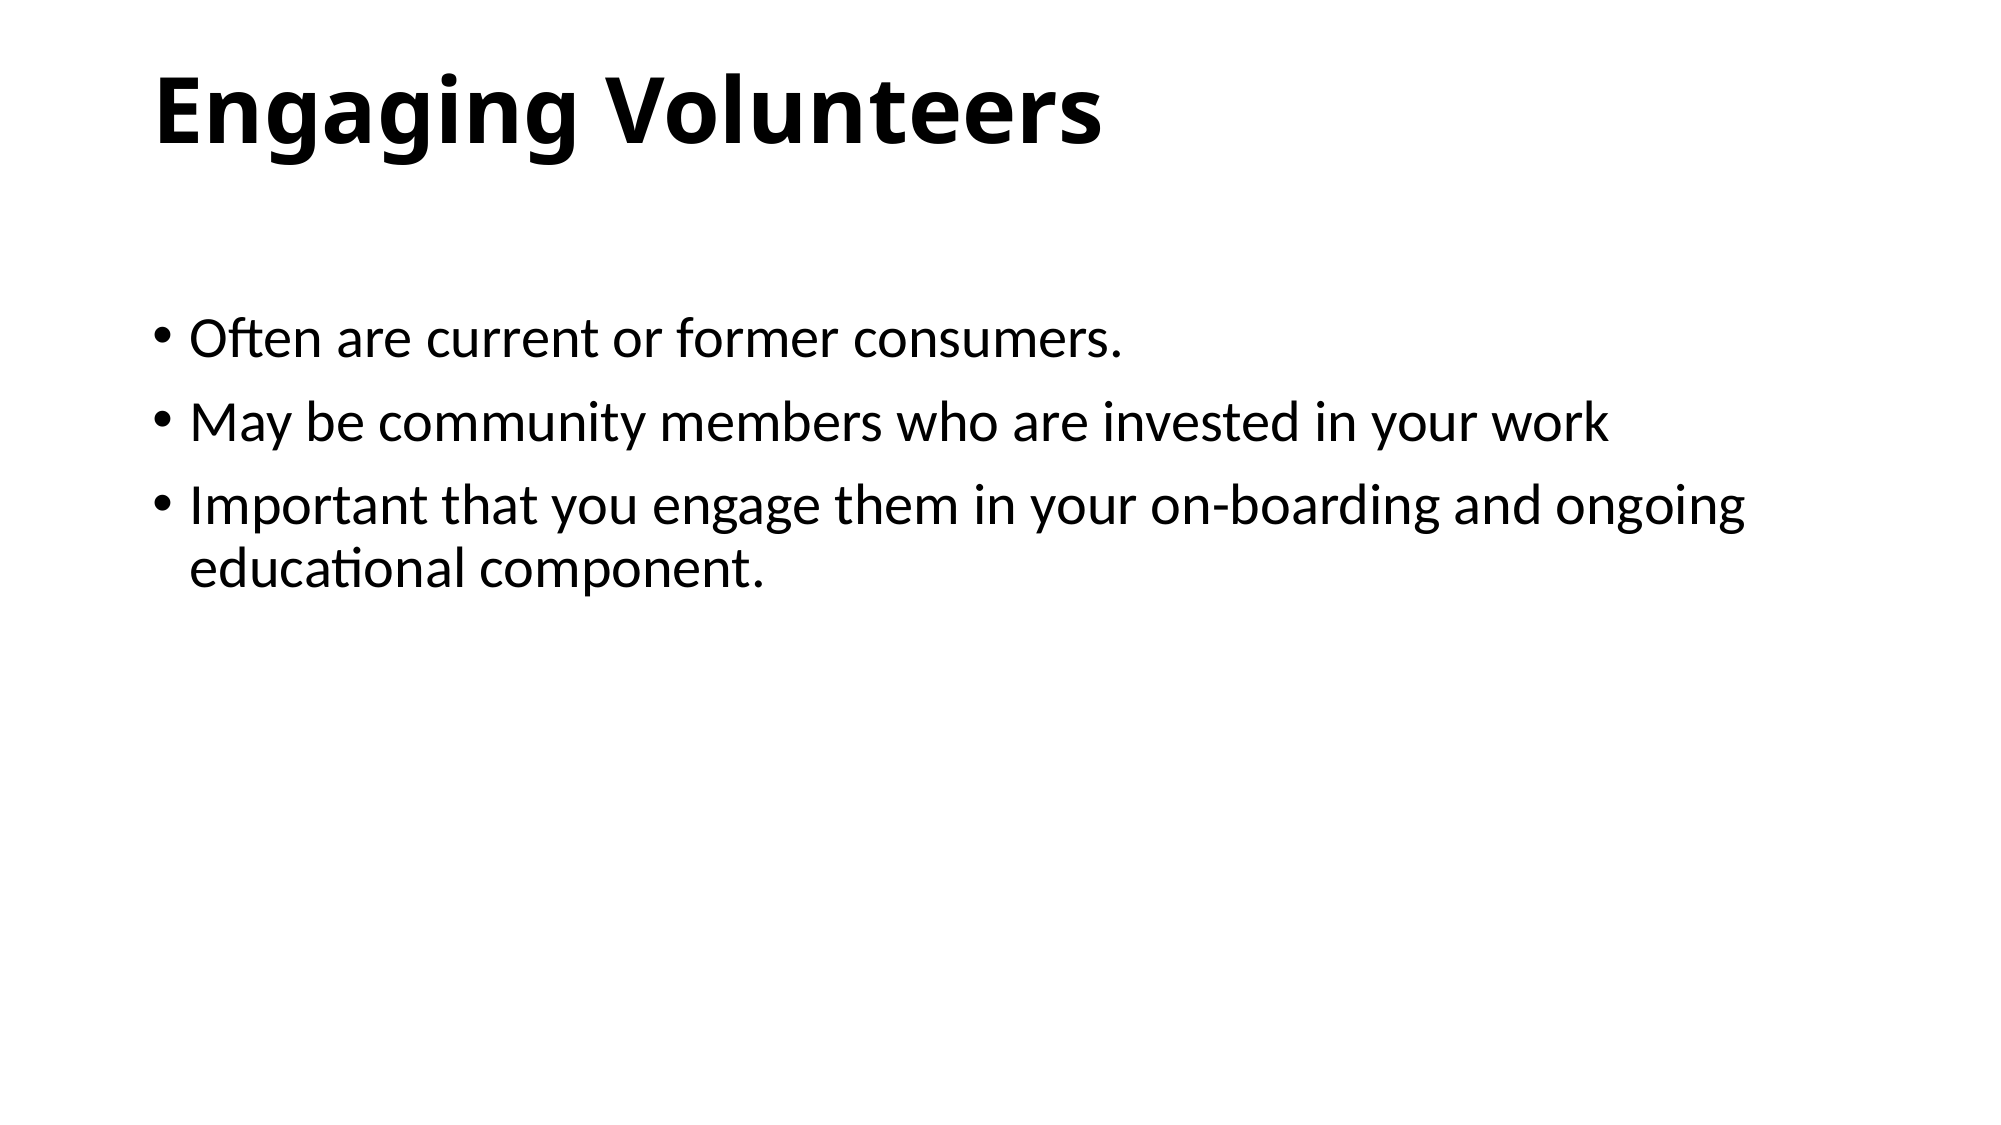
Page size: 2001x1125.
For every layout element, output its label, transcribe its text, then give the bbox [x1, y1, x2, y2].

title Engaging Volunteers [137, 59, 1863, 278]
list Often are current or former consumers. May be community members who are invested in your work Important that you engage them in your on-boarding and ongoing educational component. [137, 299, 1863, 1014]
